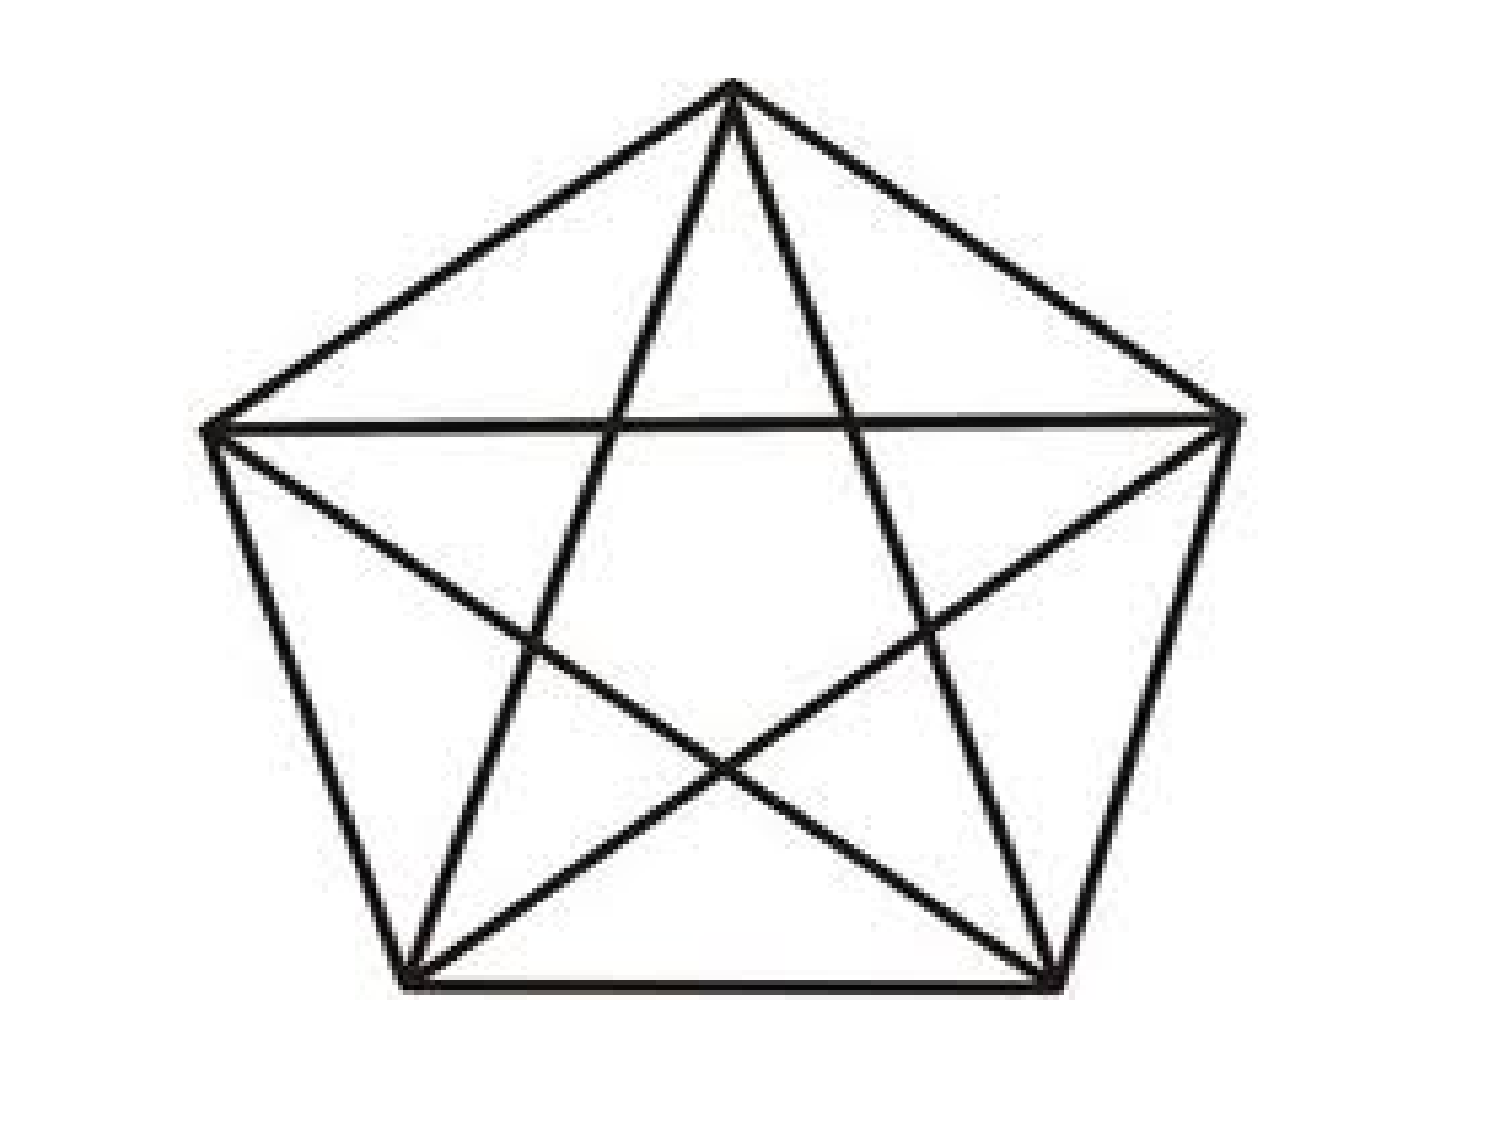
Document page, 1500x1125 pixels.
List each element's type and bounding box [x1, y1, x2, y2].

picture [182, 77, 1259, 1000]
